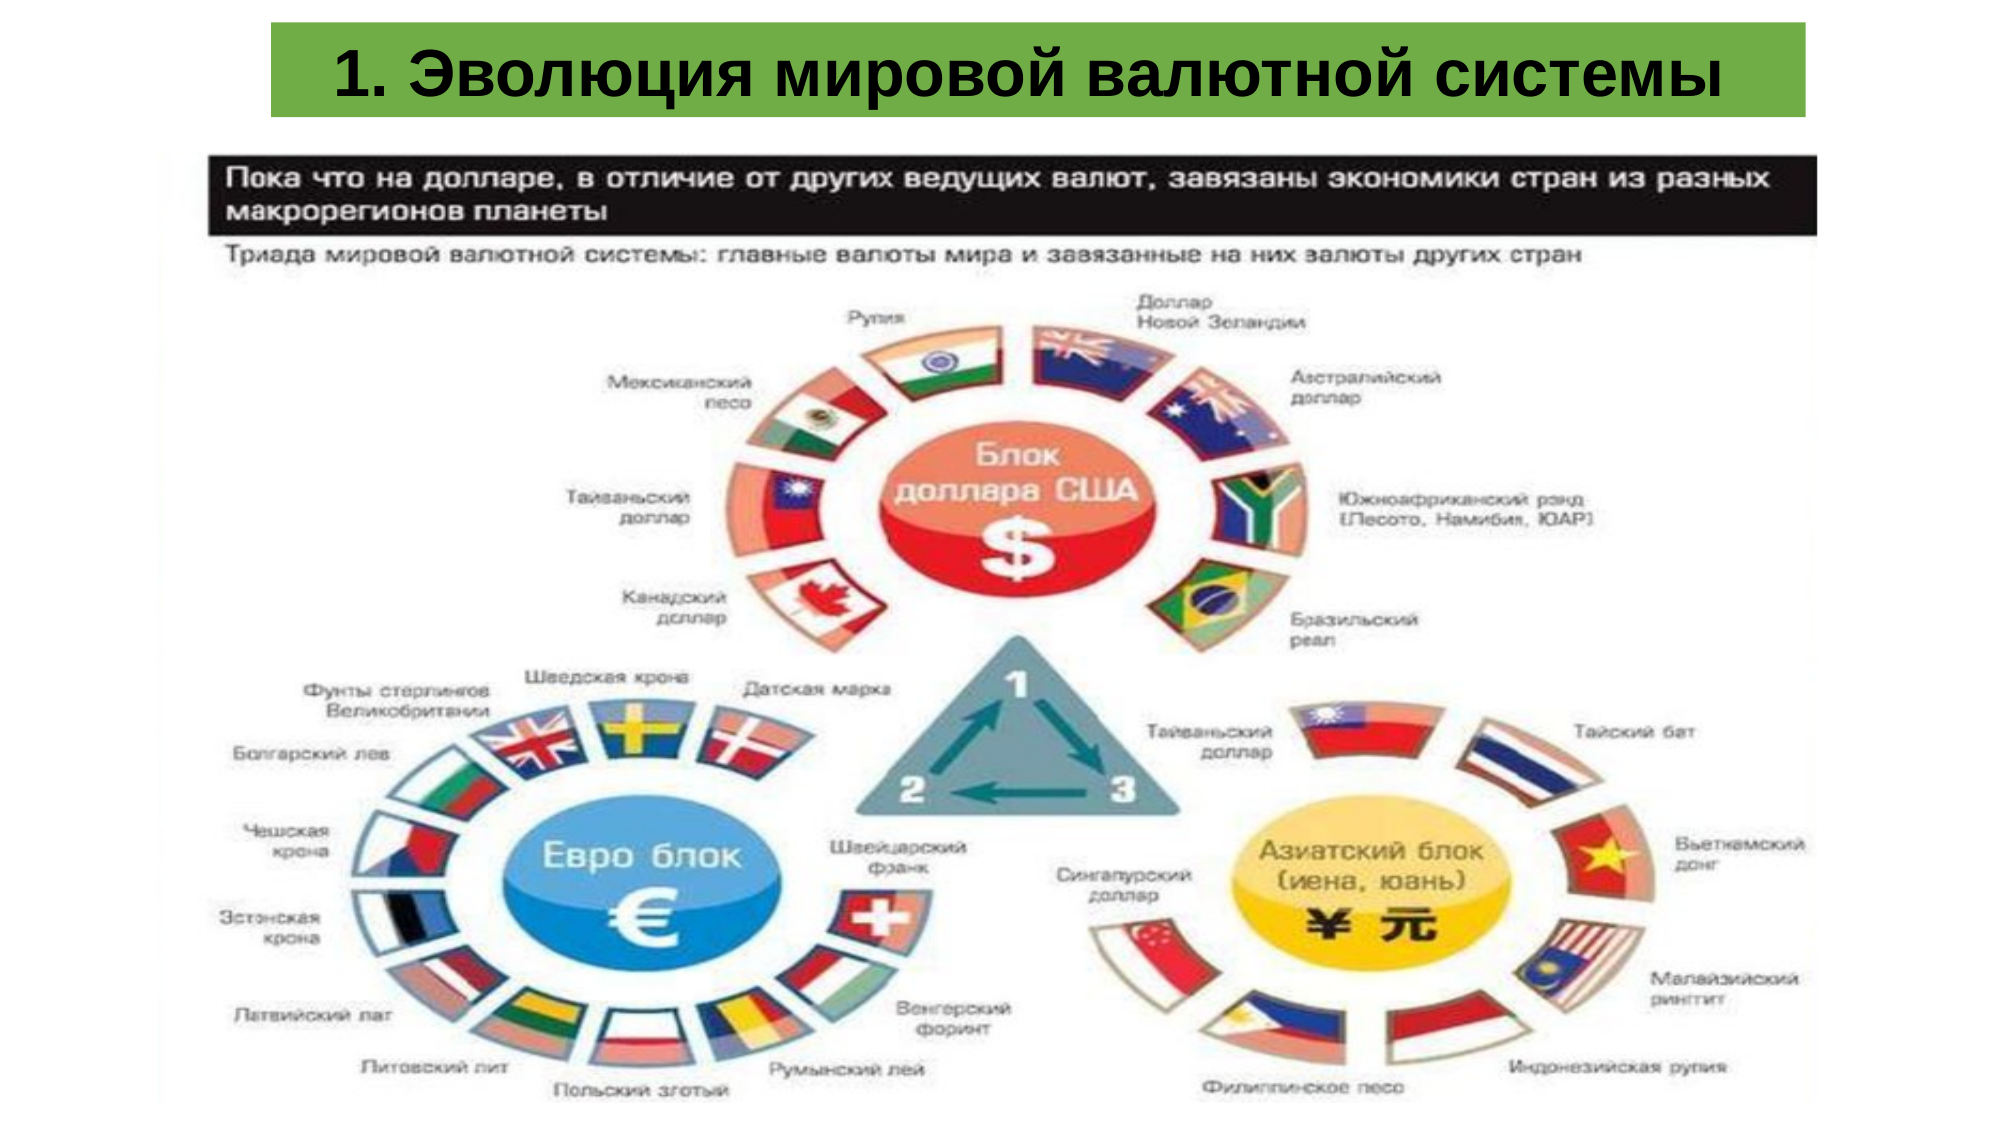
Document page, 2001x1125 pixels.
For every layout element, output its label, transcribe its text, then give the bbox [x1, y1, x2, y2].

text_box Эволюция мировой валютной системы [271, 22, 1806, 118]
picture [157, 152, 1818, 1103]
